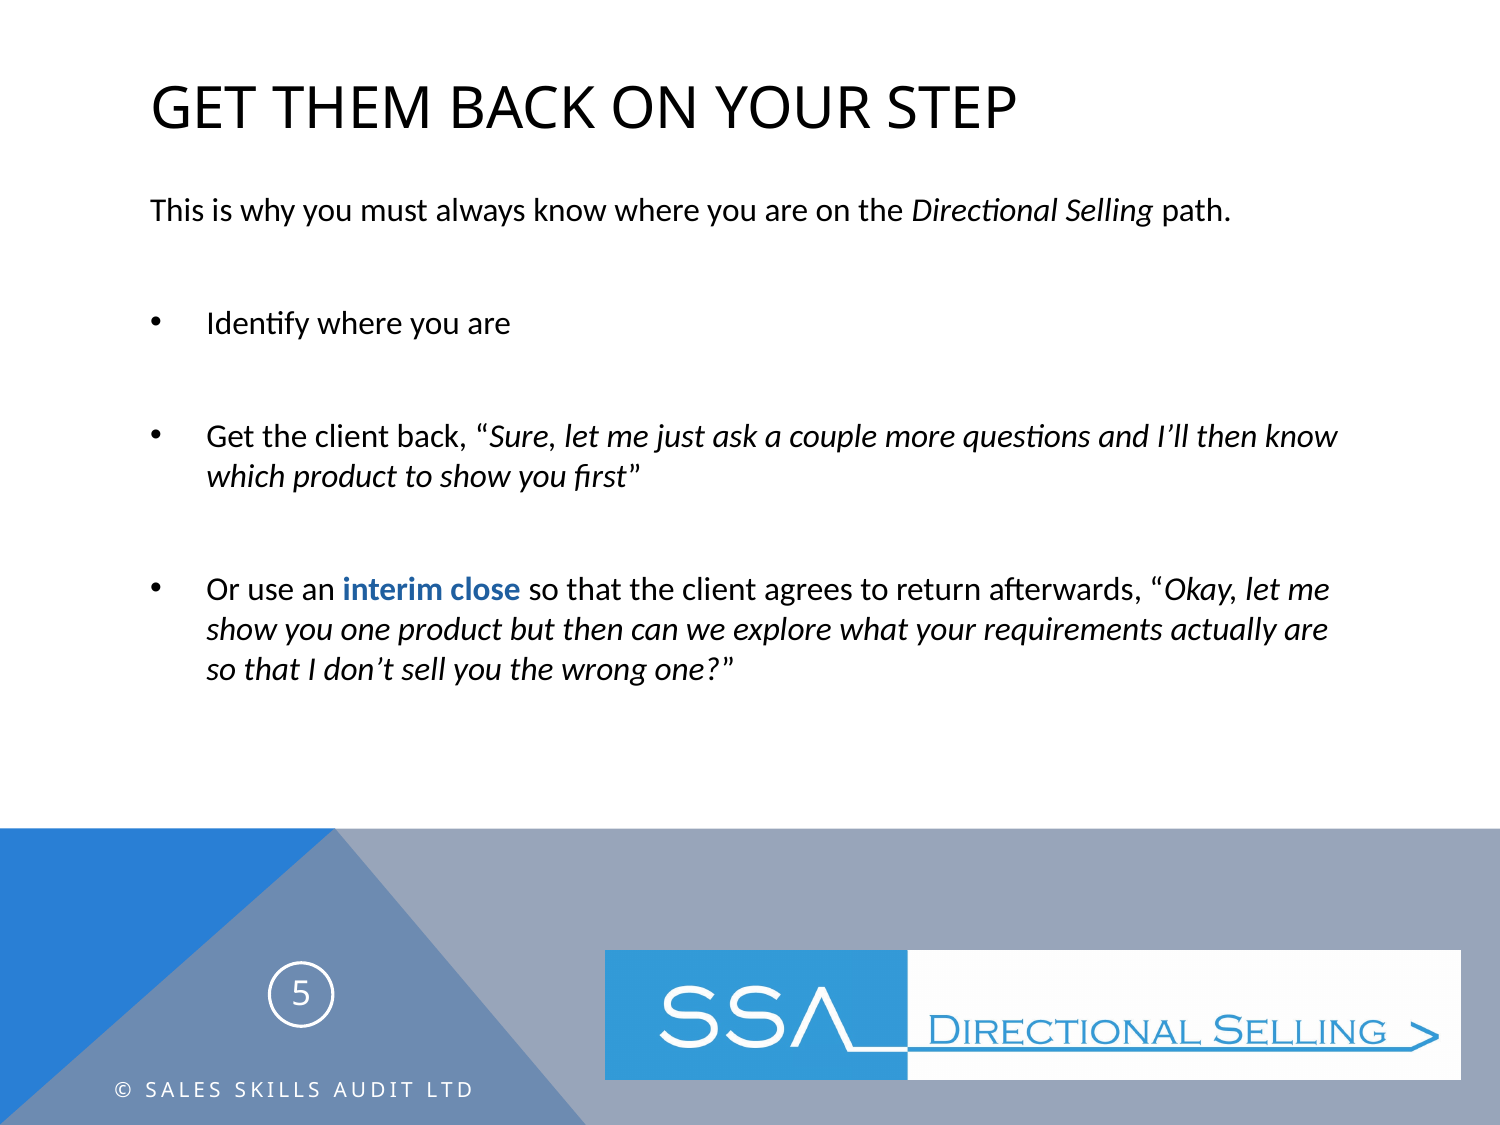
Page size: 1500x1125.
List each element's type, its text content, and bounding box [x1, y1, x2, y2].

title Get them back on your step [135, 60, 1369, 150]
footer © Sales Skills Audit Ltd [64, 1068, 522, 1114]
slide_number 5 [267, 961, 335, 1028]
picture [605, 950, 1461, 1080]
list This is why you must always know where you are on the Directional Selling path. Identify where you are Get the client back, “Sure, let me just ask a couple more questions and I’ll then know which product to show you first” Or use an interim close so that the client agrees to return afterwards, “Okay, let me show you one product but then can we explore what your requirements actually are so that I don’t sell you the wrong one?” [135, 180, 1369, 768]
